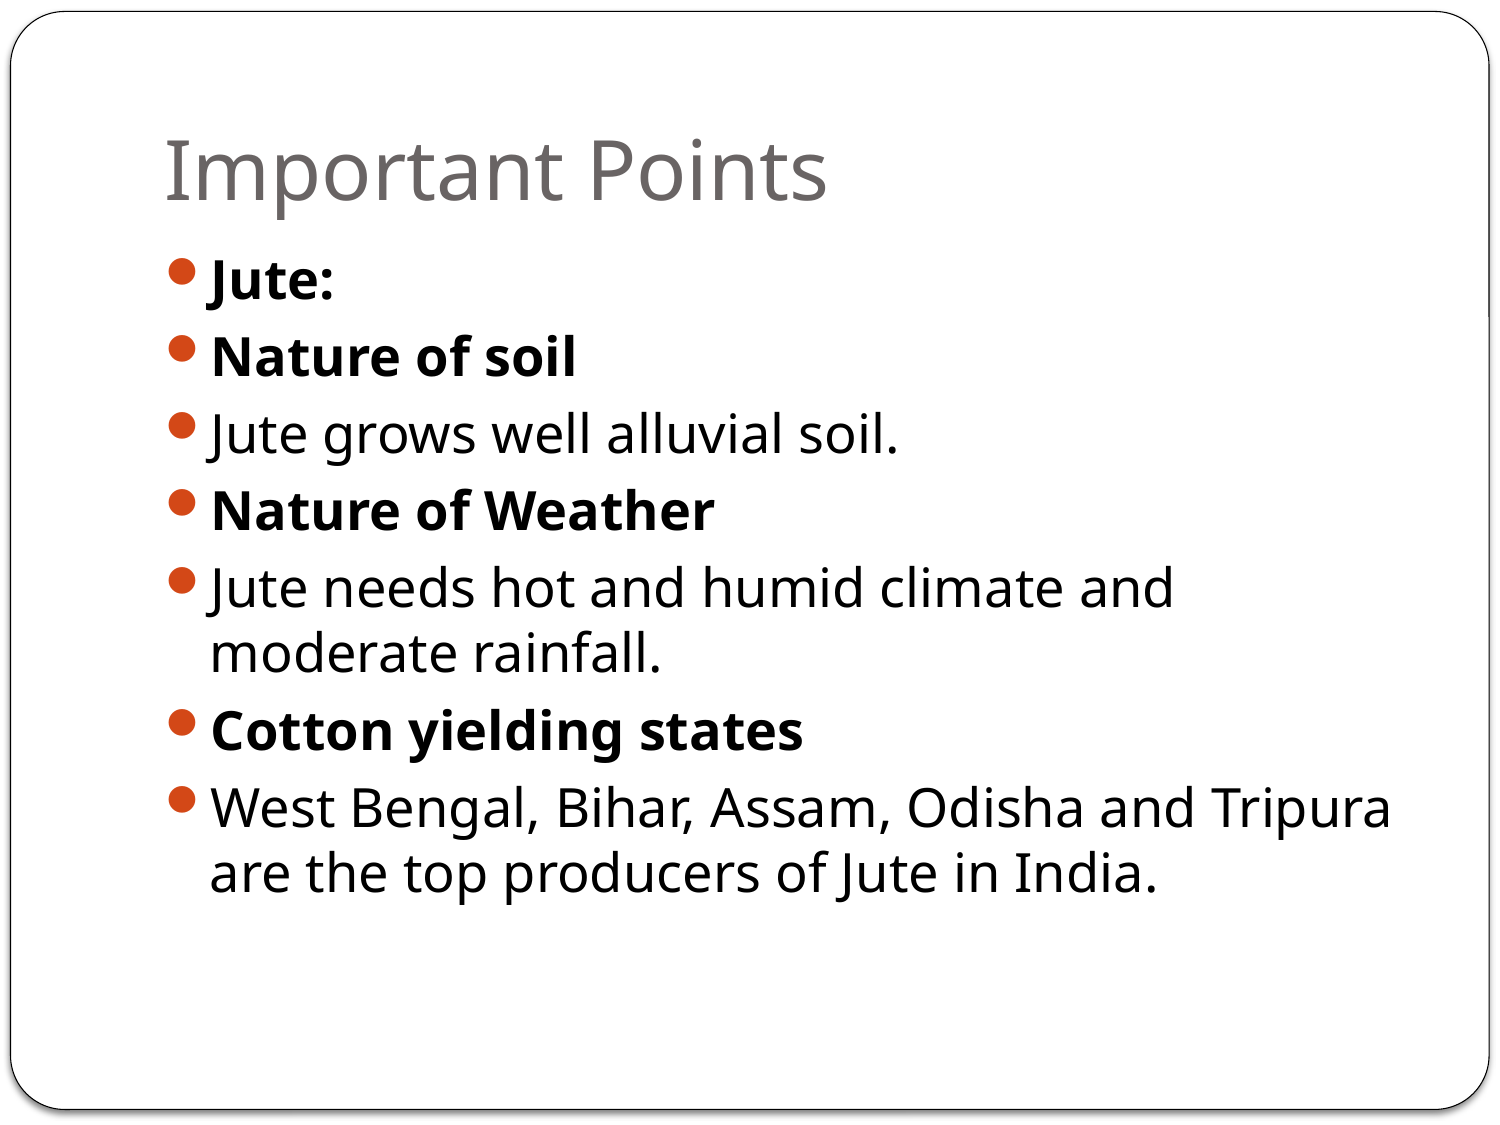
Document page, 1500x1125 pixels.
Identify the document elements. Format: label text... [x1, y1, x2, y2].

list Jute: Nature of soil Jute grows well alluvial soil. Nature of Weather Jute needs hot and humid climate and moderate rainfall. Cotton yielding states West Bengal, Bihar, Assam, Odisha and Tripura are the top producers of Jute in India. [150, 237, 1425, 988]
title Important Points [150, 45, 1425, 233]
